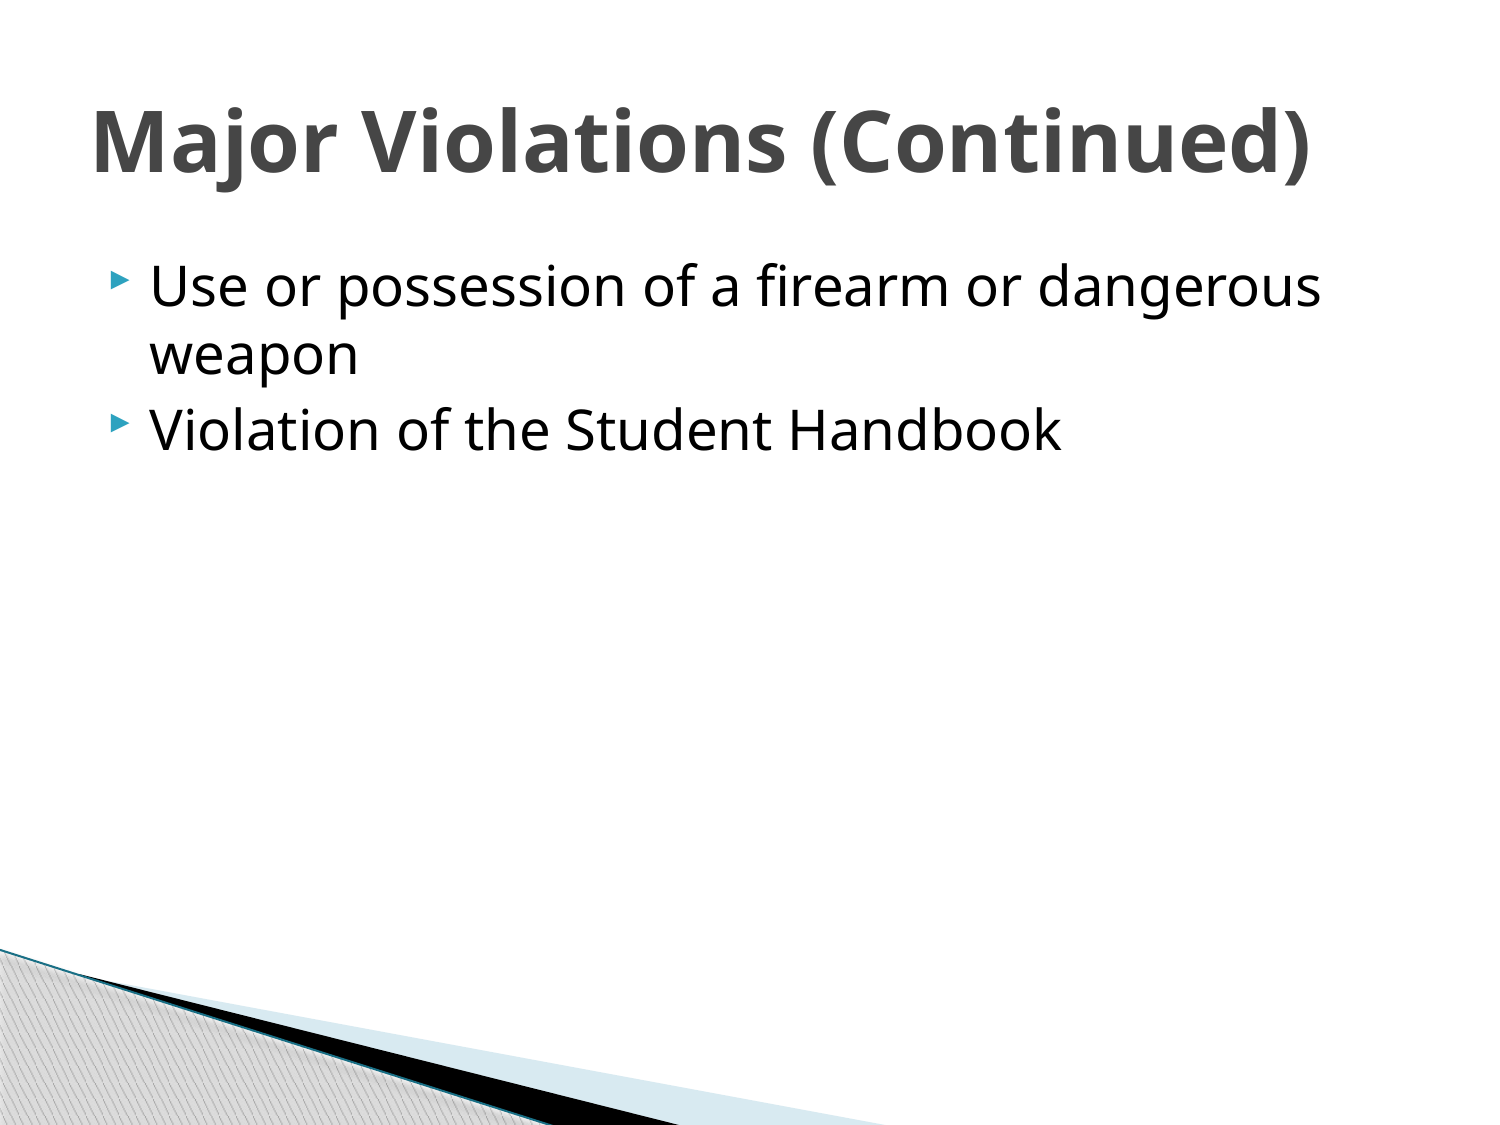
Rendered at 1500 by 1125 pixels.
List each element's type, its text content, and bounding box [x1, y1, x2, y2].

title Major Violations (Continued) [75, 45, 1425, 233]
list Use or possession of a firearm or dangerous weapon Violation of the Student Handbook [75, 243, 1425, 986]
